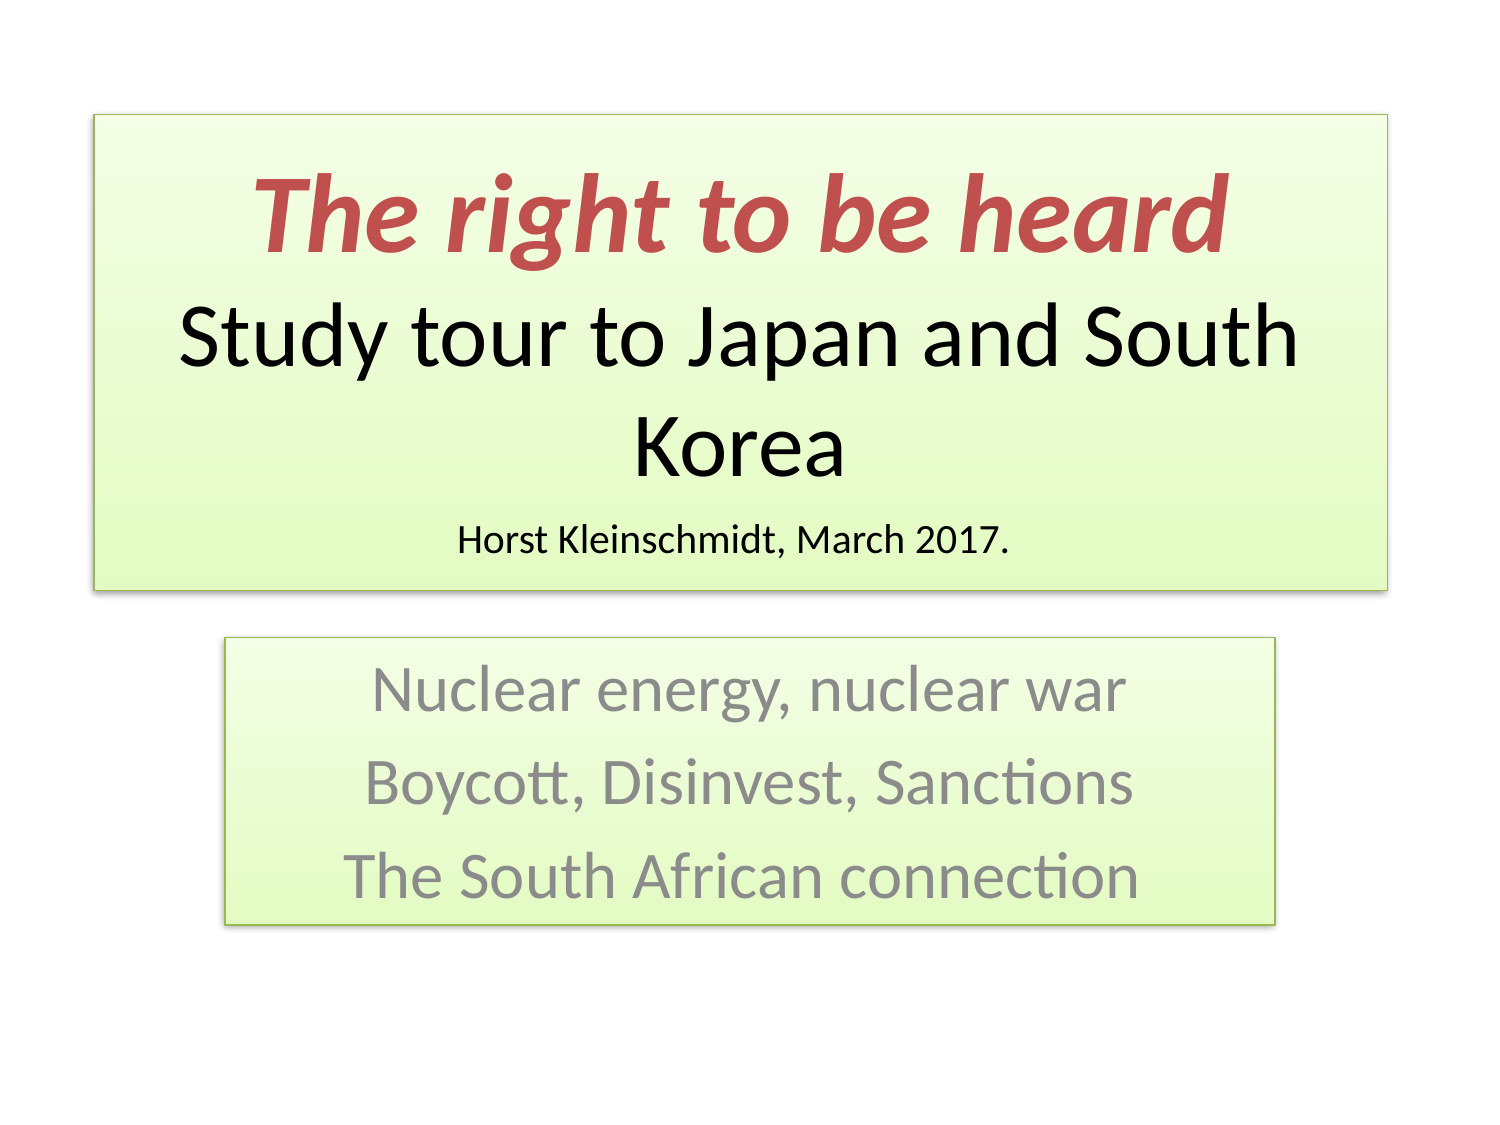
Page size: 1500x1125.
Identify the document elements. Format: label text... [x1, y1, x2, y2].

subtitle Nuclear energy, nuclear war Boycott, Disinvest, Sanctions The South African connection [224, 637, 1276, 926]
title The right to be heard Study tour to Japan and South Korea Horst Kleinschmidt, March 2017. [93, 114, 1388, 591]
